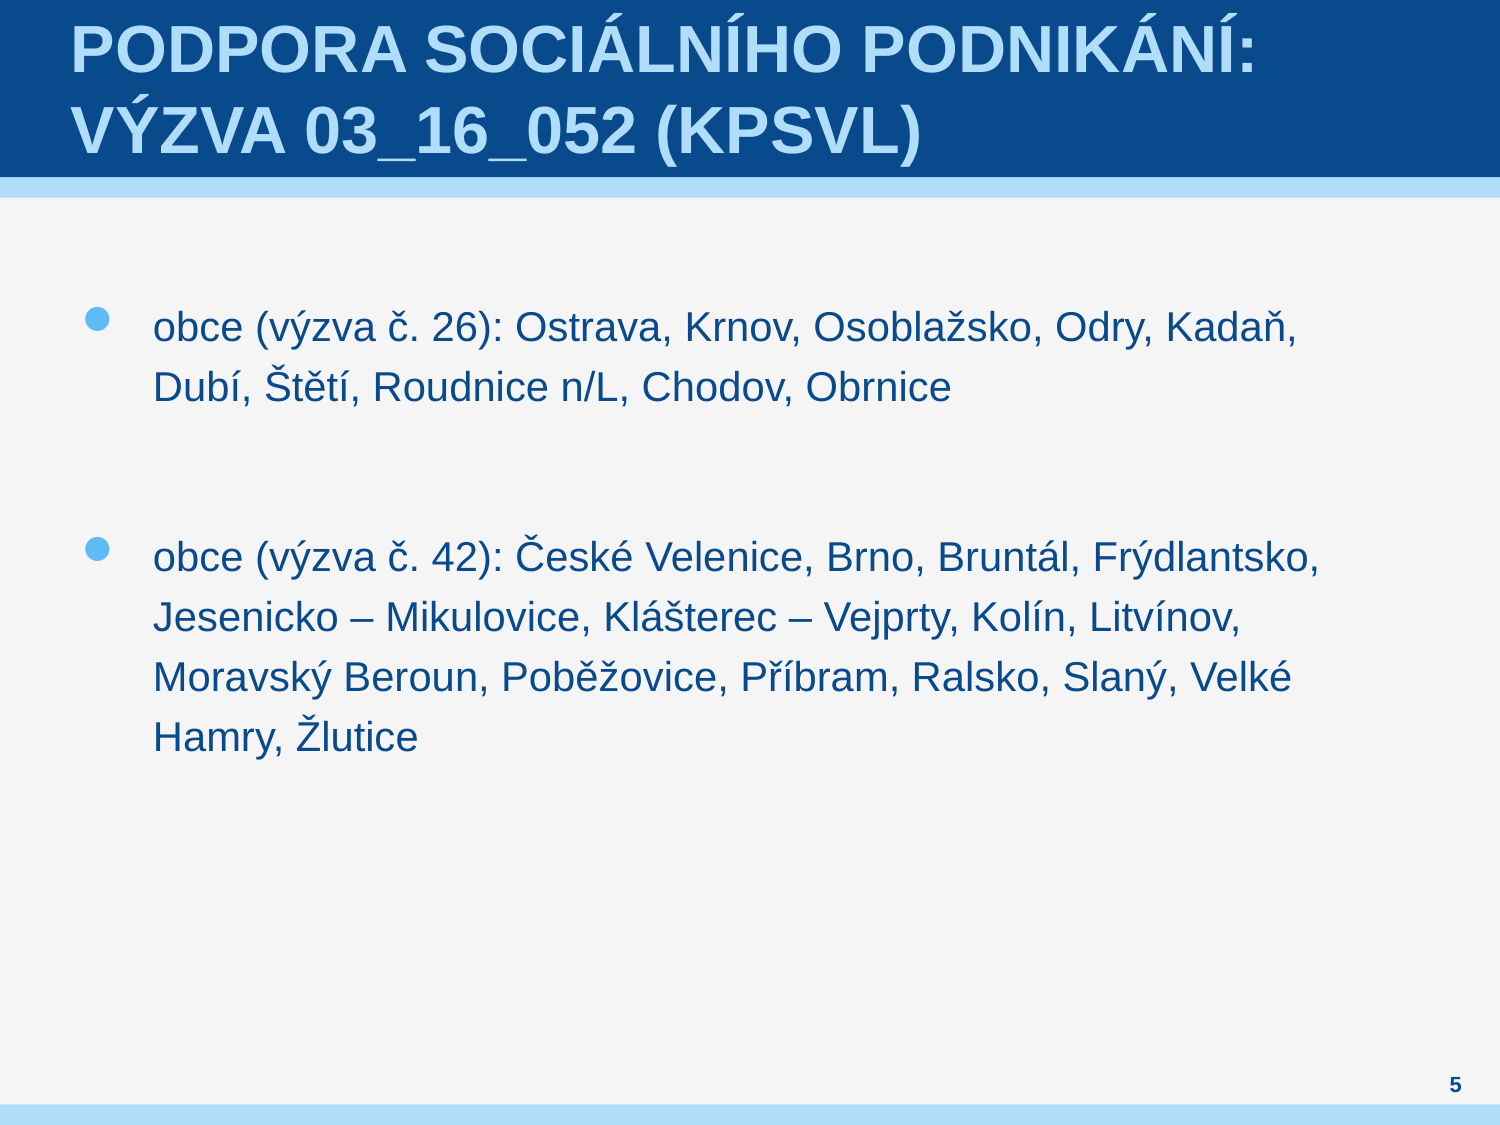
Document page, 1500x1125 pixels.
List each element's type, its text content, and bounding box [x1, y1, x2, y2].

list obce (výzva č. 26): Ostrava, Krnov, Osoblažsko, Odry, Kadaň, Dubí, Štětí, Roudnice n/L, Chodov, Obrnice obce (výzva č. 42): České Velenice, Brno, Bruntál, Frýdlantsko, Jesenicko – Mikulovice, Klášterec – Vejprty, Kolín, Litvínov, Moravský Beroun, Poběžovice, Příbram, Ralsko, Slaný, Velké Hamry, Žlutice [81, 204, 1405, 1017]
slide_number 5 [1417, 1068, 1495, 1099]
title Podpora sociálního podnikání: Výzva 03_16_052 (KPSVL) [64, 0, 1447, 173]
